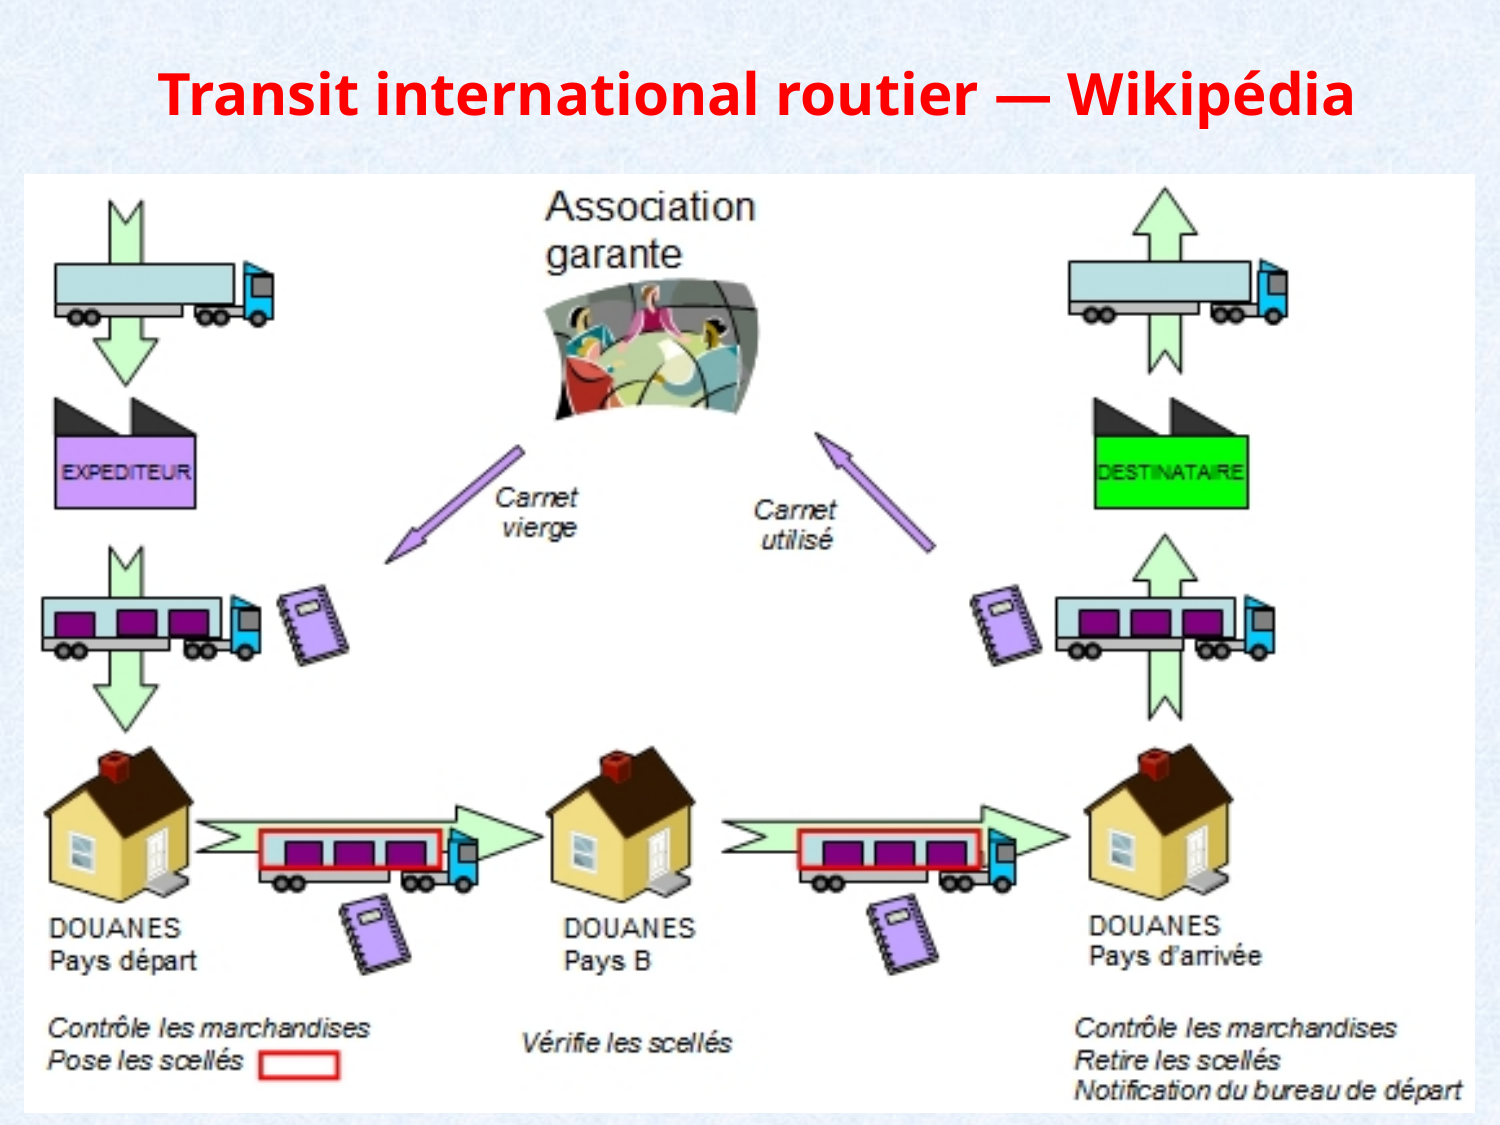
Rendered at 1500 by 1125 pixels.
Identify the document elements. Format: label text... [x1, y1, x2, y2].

picture [24, 174, 1476, 1113]
text_box Transit international routier — Wikipédia [142, 50, 1372, 135]
